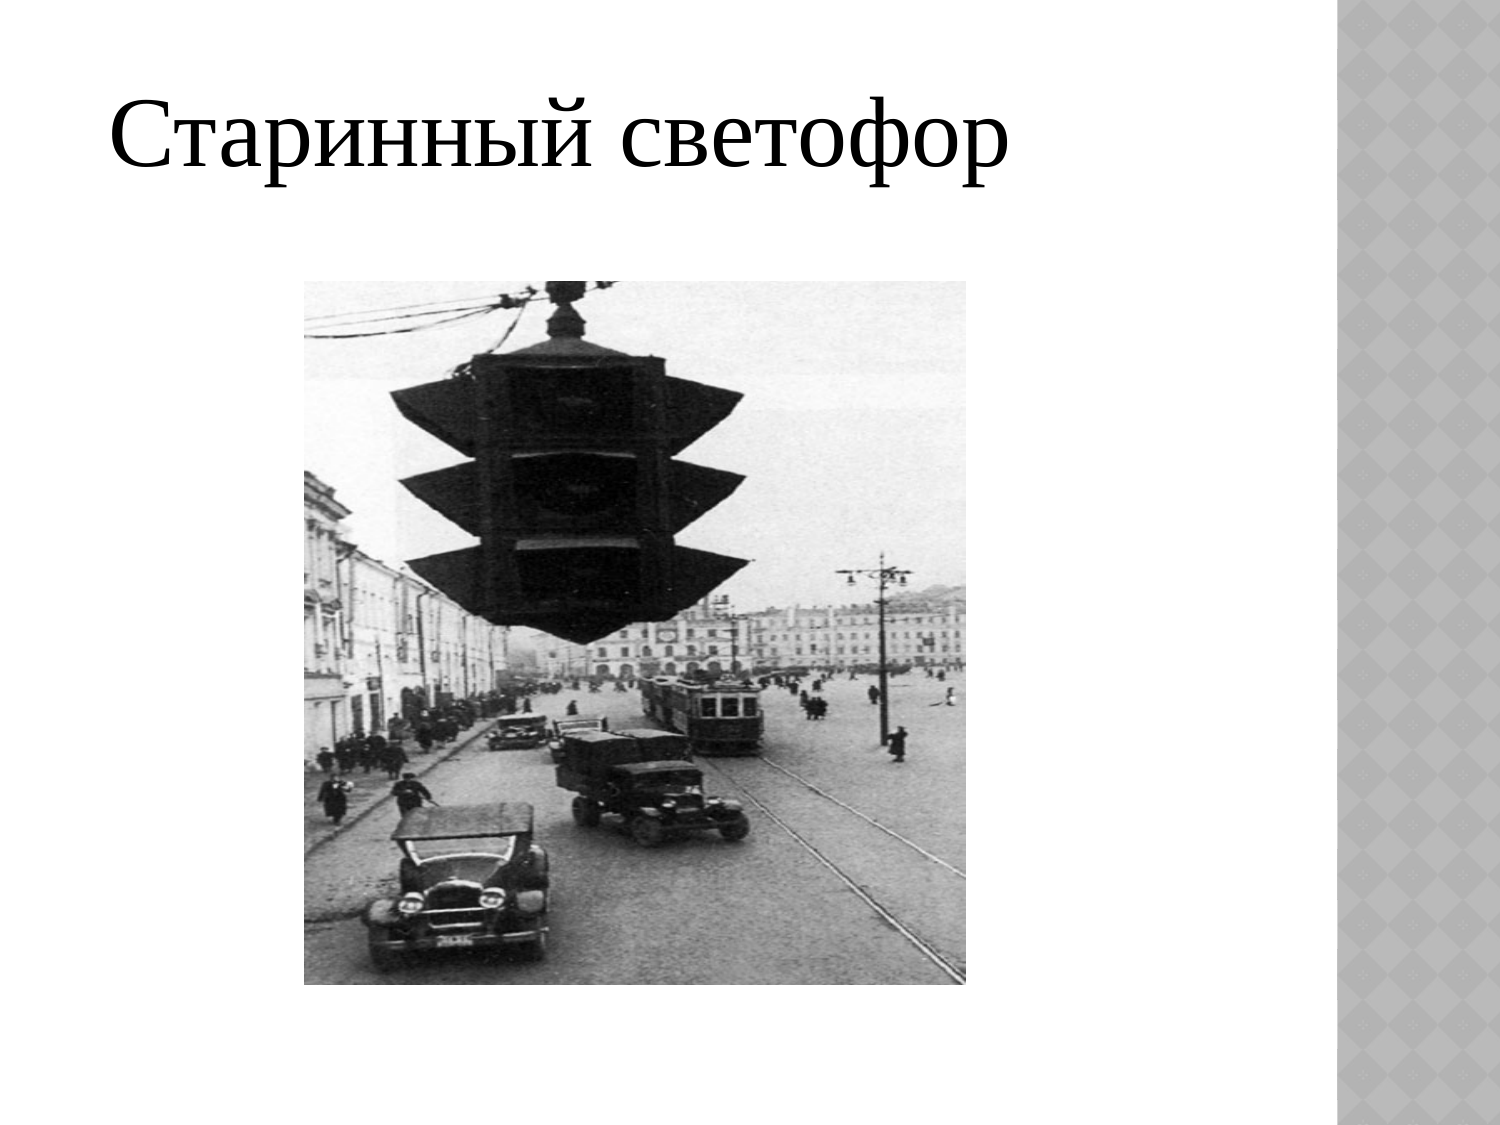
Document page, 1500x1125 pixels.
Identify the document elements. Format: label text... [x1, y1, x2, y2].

list Старинный светофор [93, 58, 1282, 854]
picture [304, 280, 966, 985]
